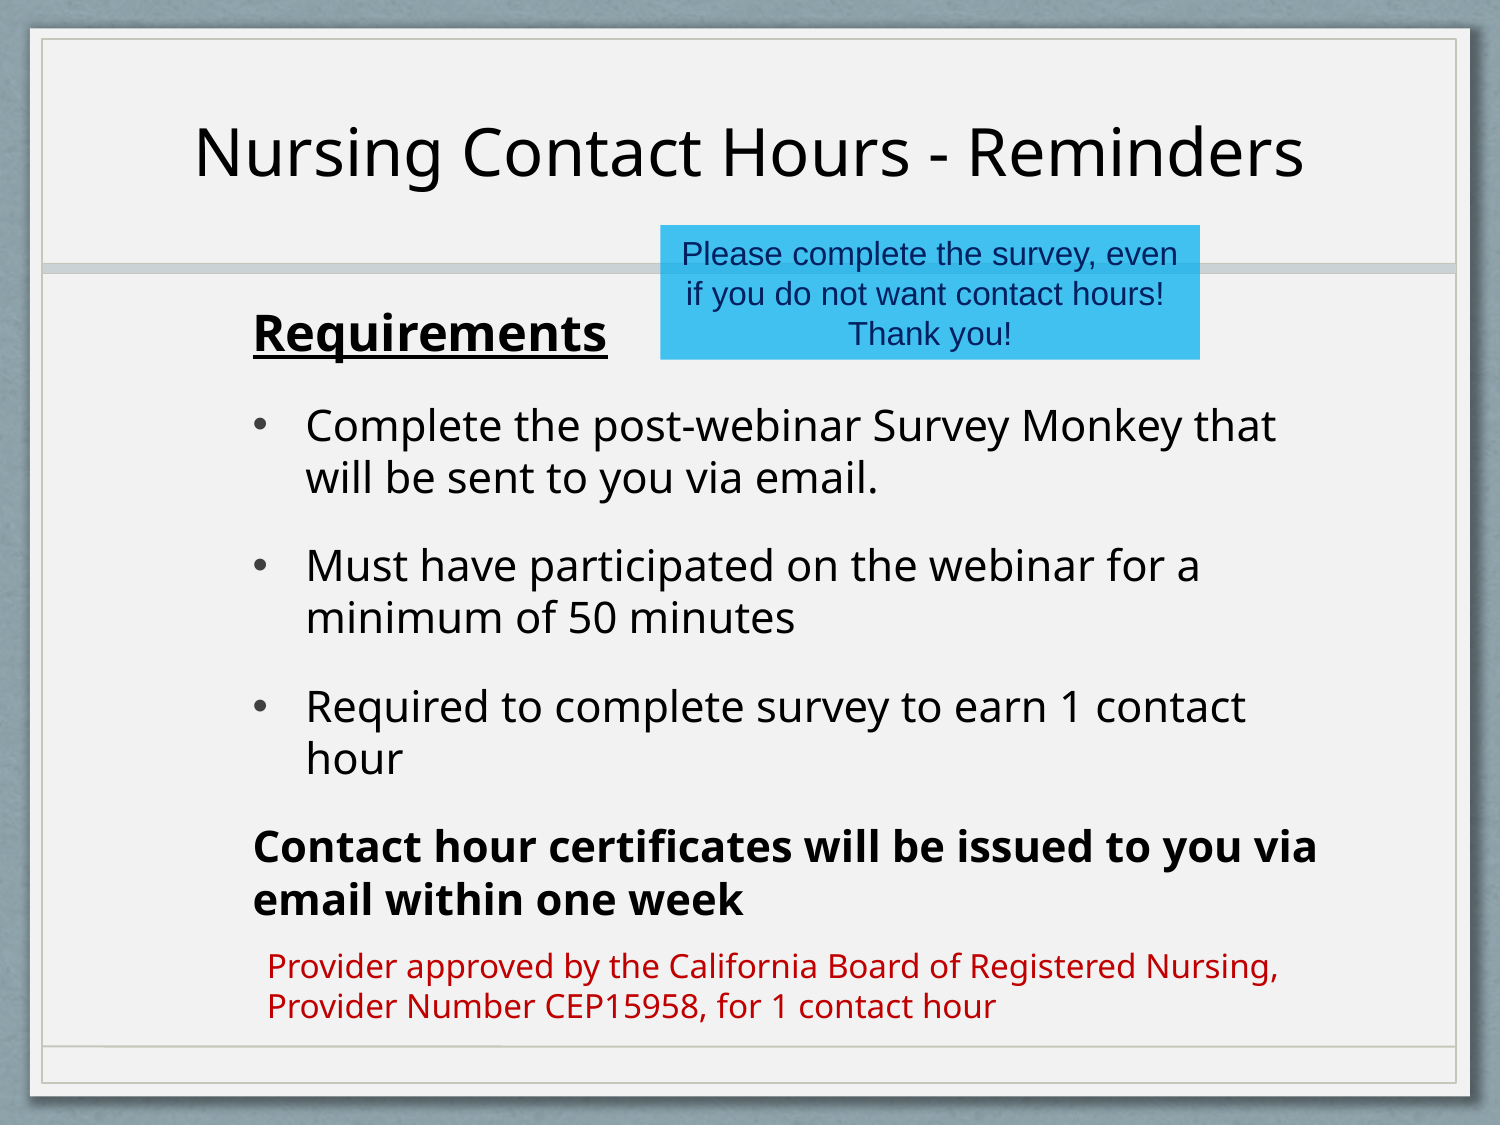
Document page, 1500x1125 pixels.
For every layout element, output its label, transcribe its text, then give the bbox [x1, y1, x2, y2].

title Nursing Contact Hours - Reminders [147, 40, 1353, 260]
text_box Provider approved by the California Board of Registered Nursing, Provider Number CEP15958, for 1 contact hour [252, 938, 1353, 1073]
list Requirements Complete the post-webinar Survey Monkey that will be sent to you via email. Must have participated on the webinar for a minimum of 50 minutes Required to complete survey to earn 1 contact hour Contact hour certificates will be issued to you via email within one week [237, 293, 1353, 939]
text_box Please complete the survey, even if you do not want contact hours! Thank you! [660, 225, 1200, 360]
